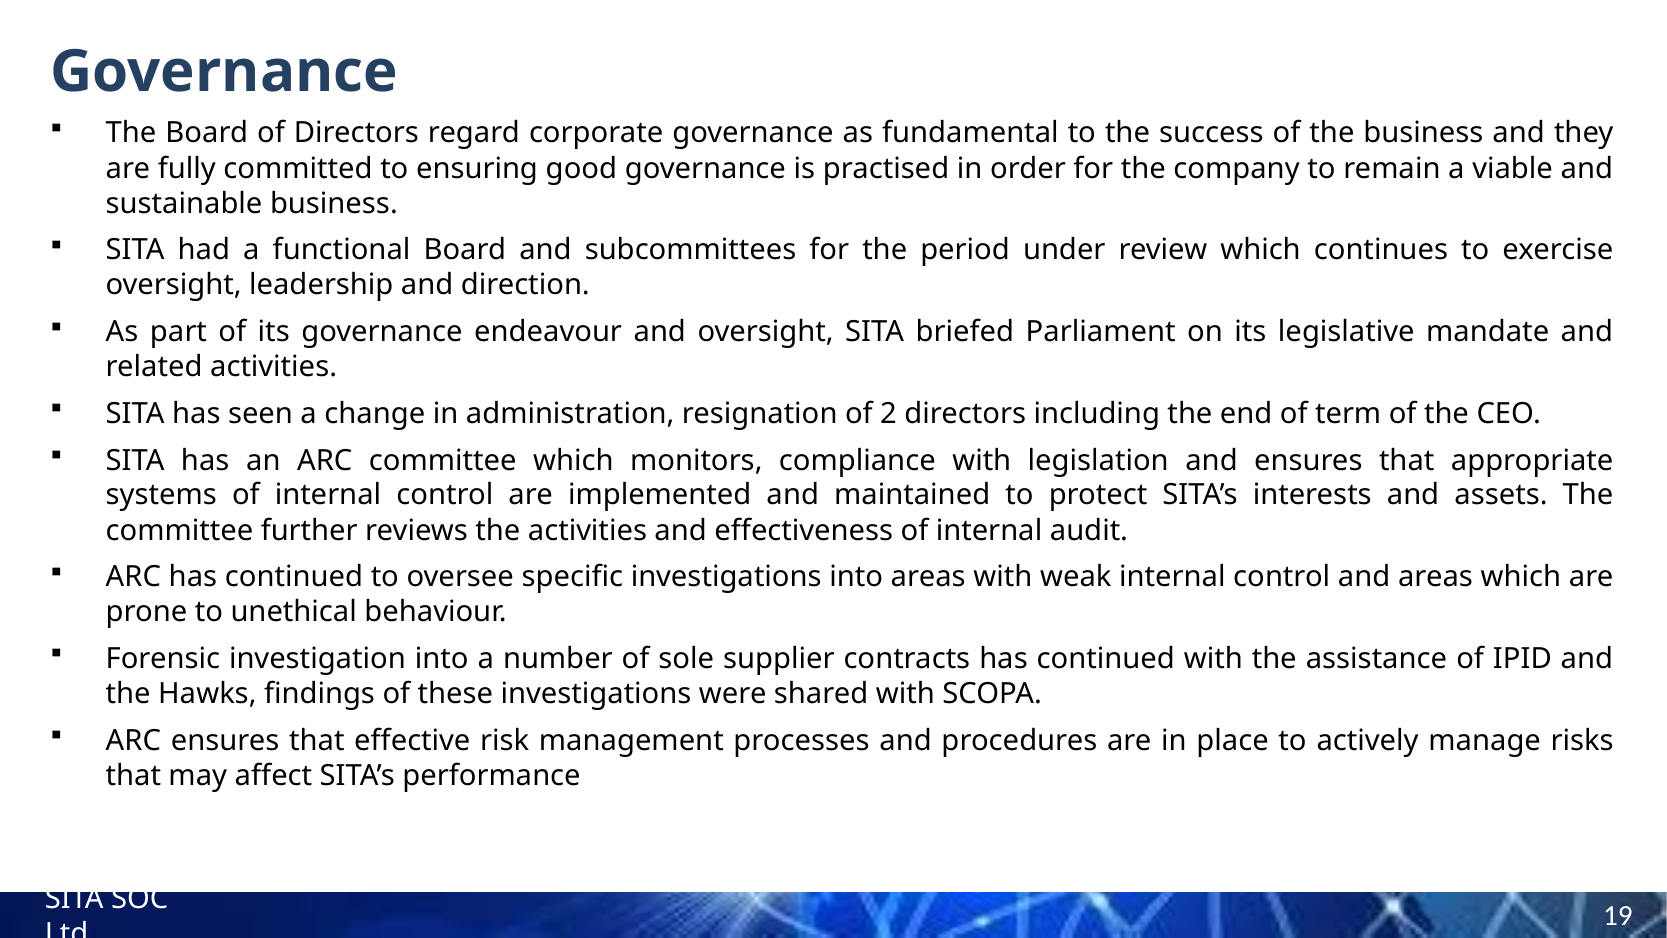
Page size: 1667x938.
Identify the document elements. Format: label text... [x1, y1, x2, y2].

picture [132, 892, 145, 906]
picture [90, 892, 96, 899]
title Governance [35, 25, 1630, 105]
picture [0, 892, 1667, 938]
list The Board of Directors regard corporate governance as fundamental to the success of the business and they are fully committed to ensuring good governance is practised in order for the company to remain a viable and sustainable business. SITA had a functional Board and subcommittees for the period under review which continues to exercise oversight, leadership and direction. As part of its governance endeavour and oversight, SITA briefed Parliament on its legislative mandate and related activities. SITA has seen a change in administration, resignation of 2 directors including the end of term of the CEO. SITA has an ARC committee which monitors, compliance with legislation and ensures that appropriate systems of internal control are implemented and maintained to protect SITA’s interests and assets. The committee further reviews the activities and effectiveness of internal audit. ARC has continued to oversee specific investigations into areas with weak internal control and areas which are prone to unethical behaviour. Forensic investigation into a number of sole supplier contracts has continued with the assistance of IPID and the Hawks, findings of these investigations were shared with SCOPA. ARC ensures that effective risk management processes and procedures are in place to actively manage risks that may affect SITA’s performance [35, 106, 1630, 861]
picture [74, 929, 83, 938]
